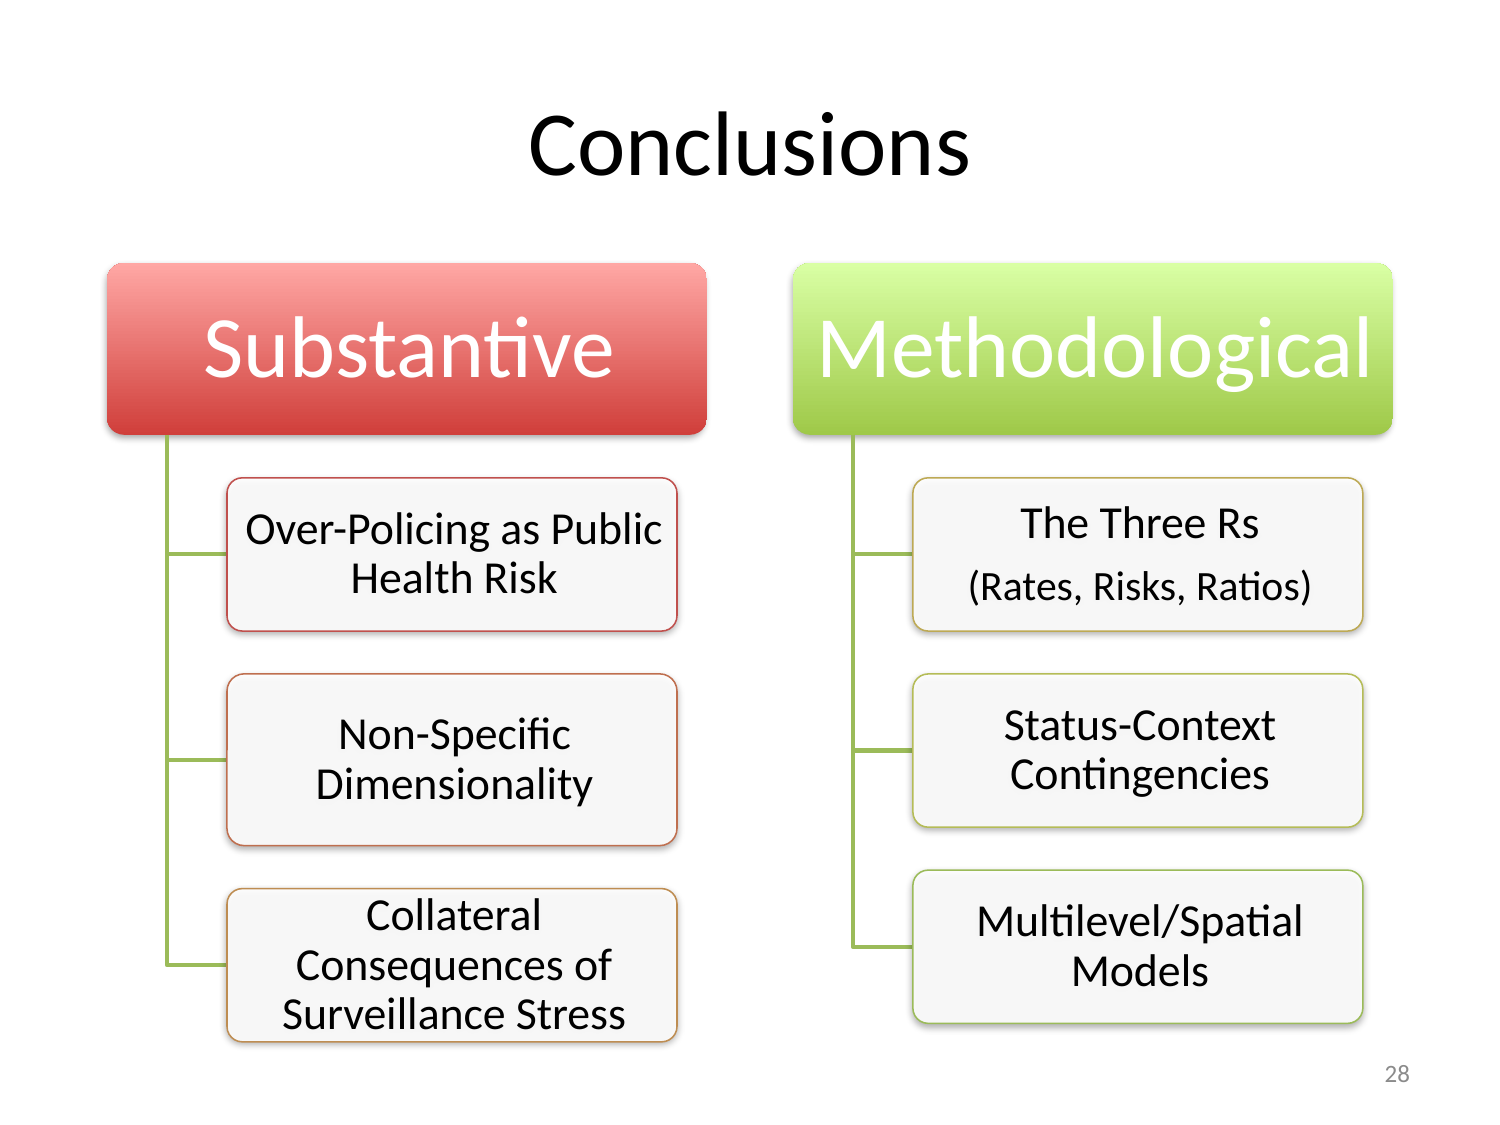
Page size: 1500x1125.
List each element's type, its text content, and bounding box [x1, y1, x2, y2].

title Conclusions [75, 45, 1425, 233]
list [74, 262, 1426, 1043]
slide_number 28 [1074, 1051, 1425, 1103]
